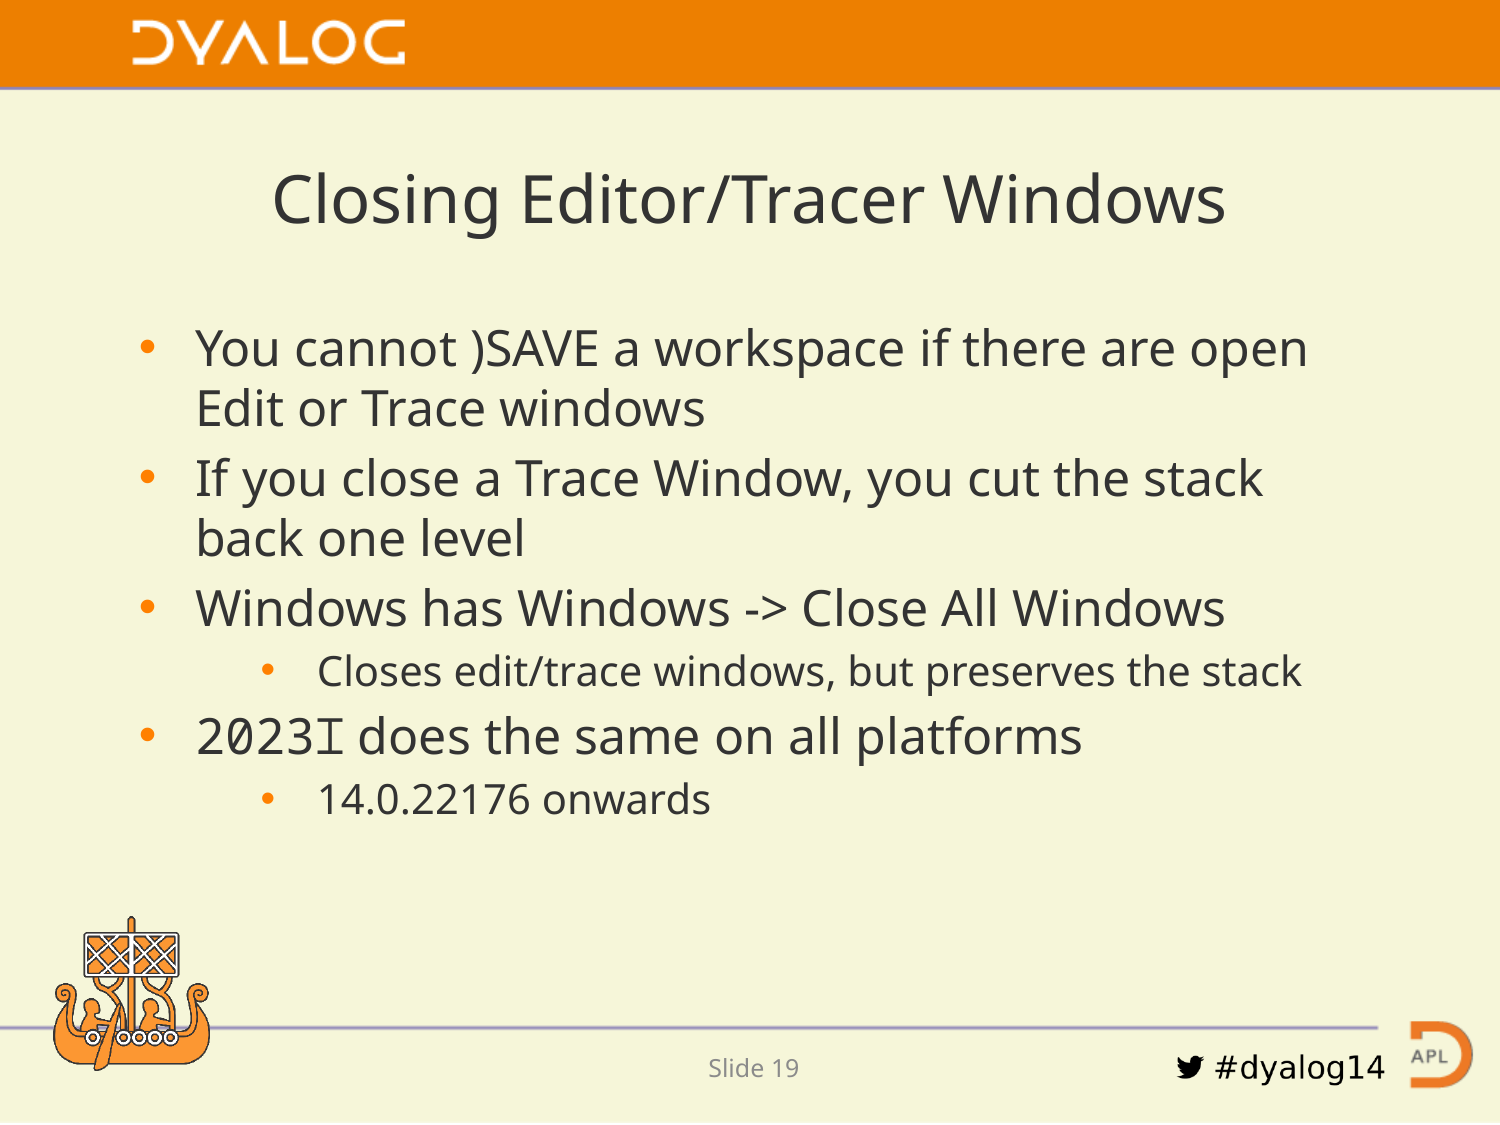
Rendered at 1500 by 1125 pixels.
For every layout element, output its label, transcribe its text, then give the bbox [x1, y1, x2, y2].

slide_number Slide 18 [585, 1039, 923, 1100]
list Closing Editor/Tracer Windows You cannot )SAVE a workspace if there are open Edit or Trace windows If you close a Trace Window, you cut the stack back one level Windows has Windows -> Close All Windows Closes edit/trace windows, but preserves the stack 2023⌶ does the same on all platforms 14.0.22176 onwards [123, 149, 1376, 917]
picture [0, 0, 1500, 1123]
